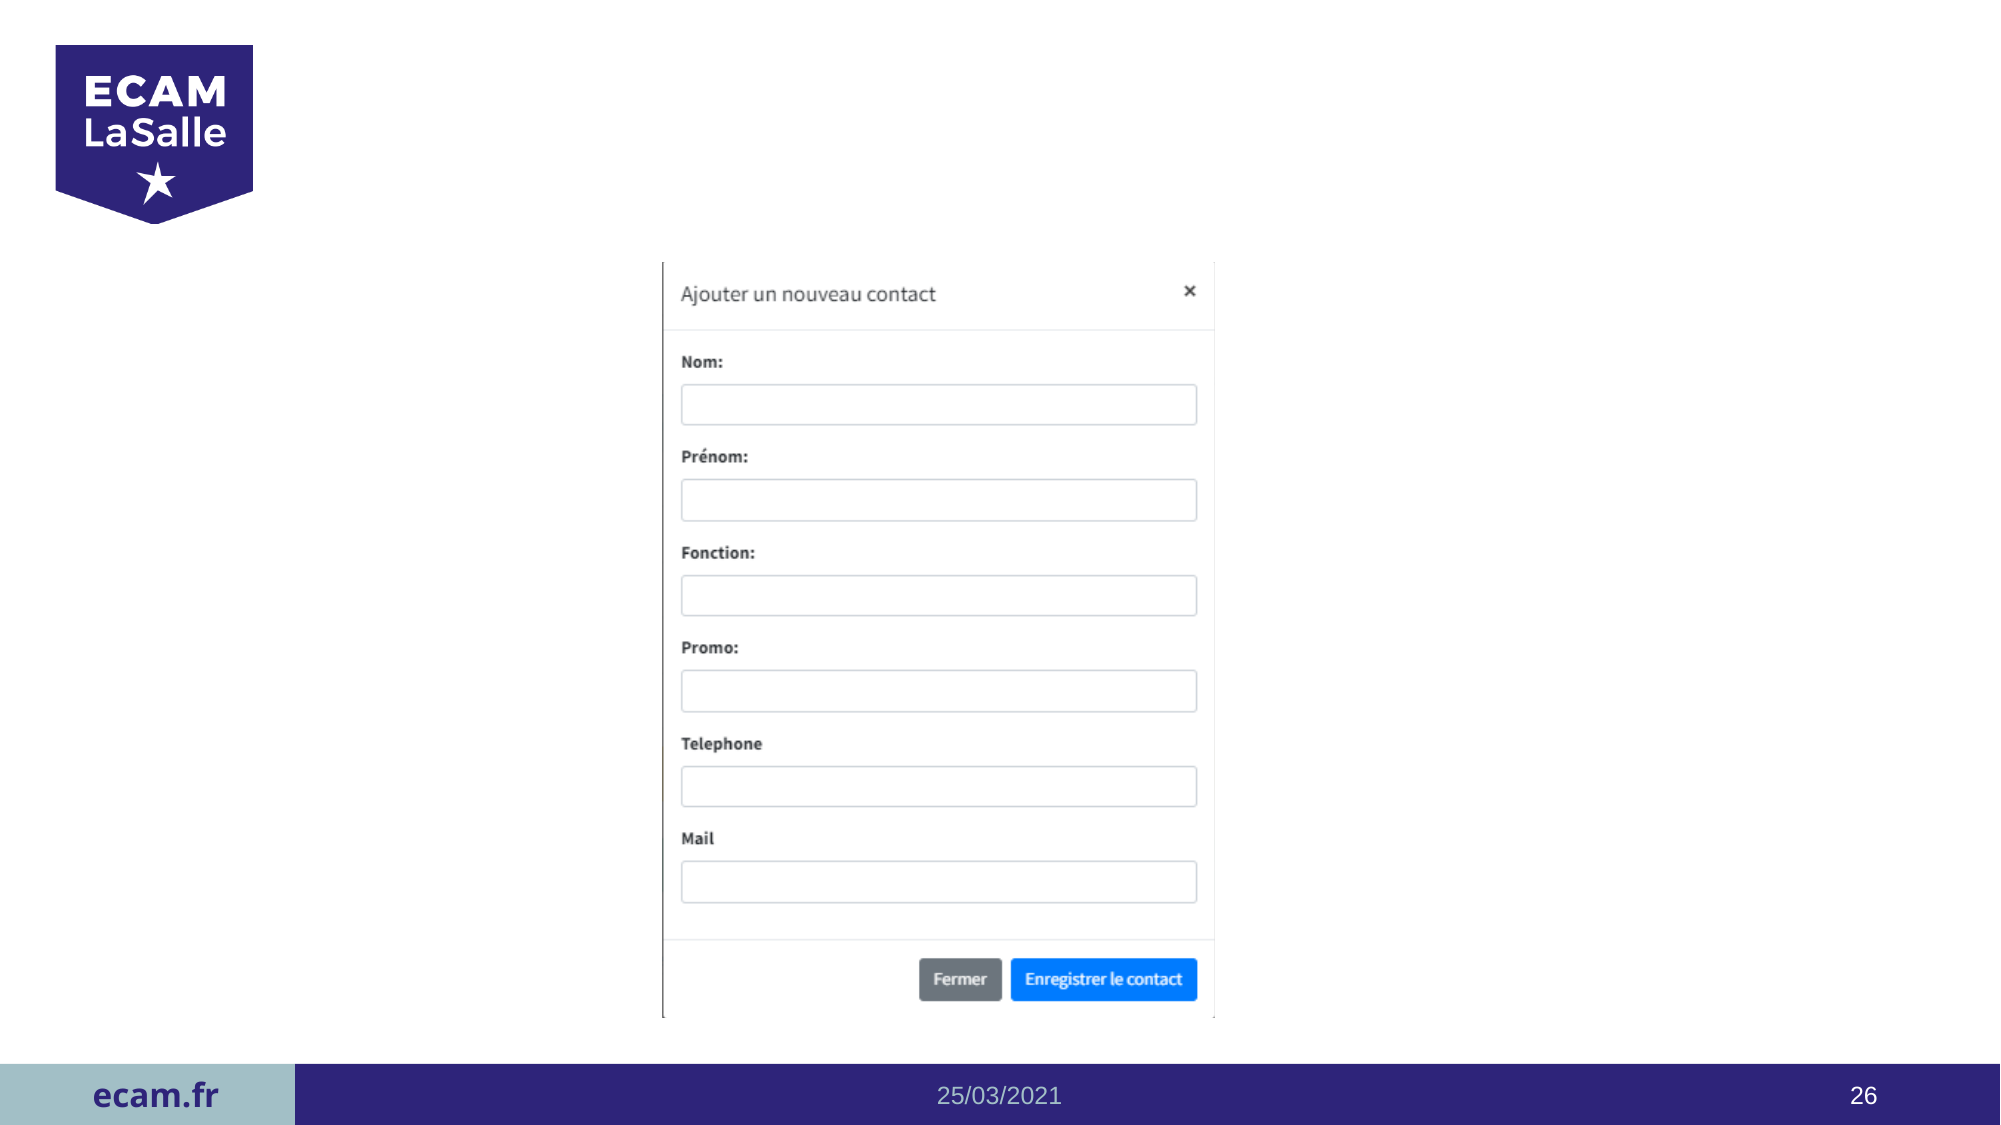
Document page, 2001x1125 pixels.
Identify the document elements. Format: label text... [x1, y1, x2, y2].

slide_number 26 [1443, 1064, 1894, 1125]
footer 25/03/2021 [662, 1064, 1338, 1125]
picture [662, 262, 1215, 1018]
